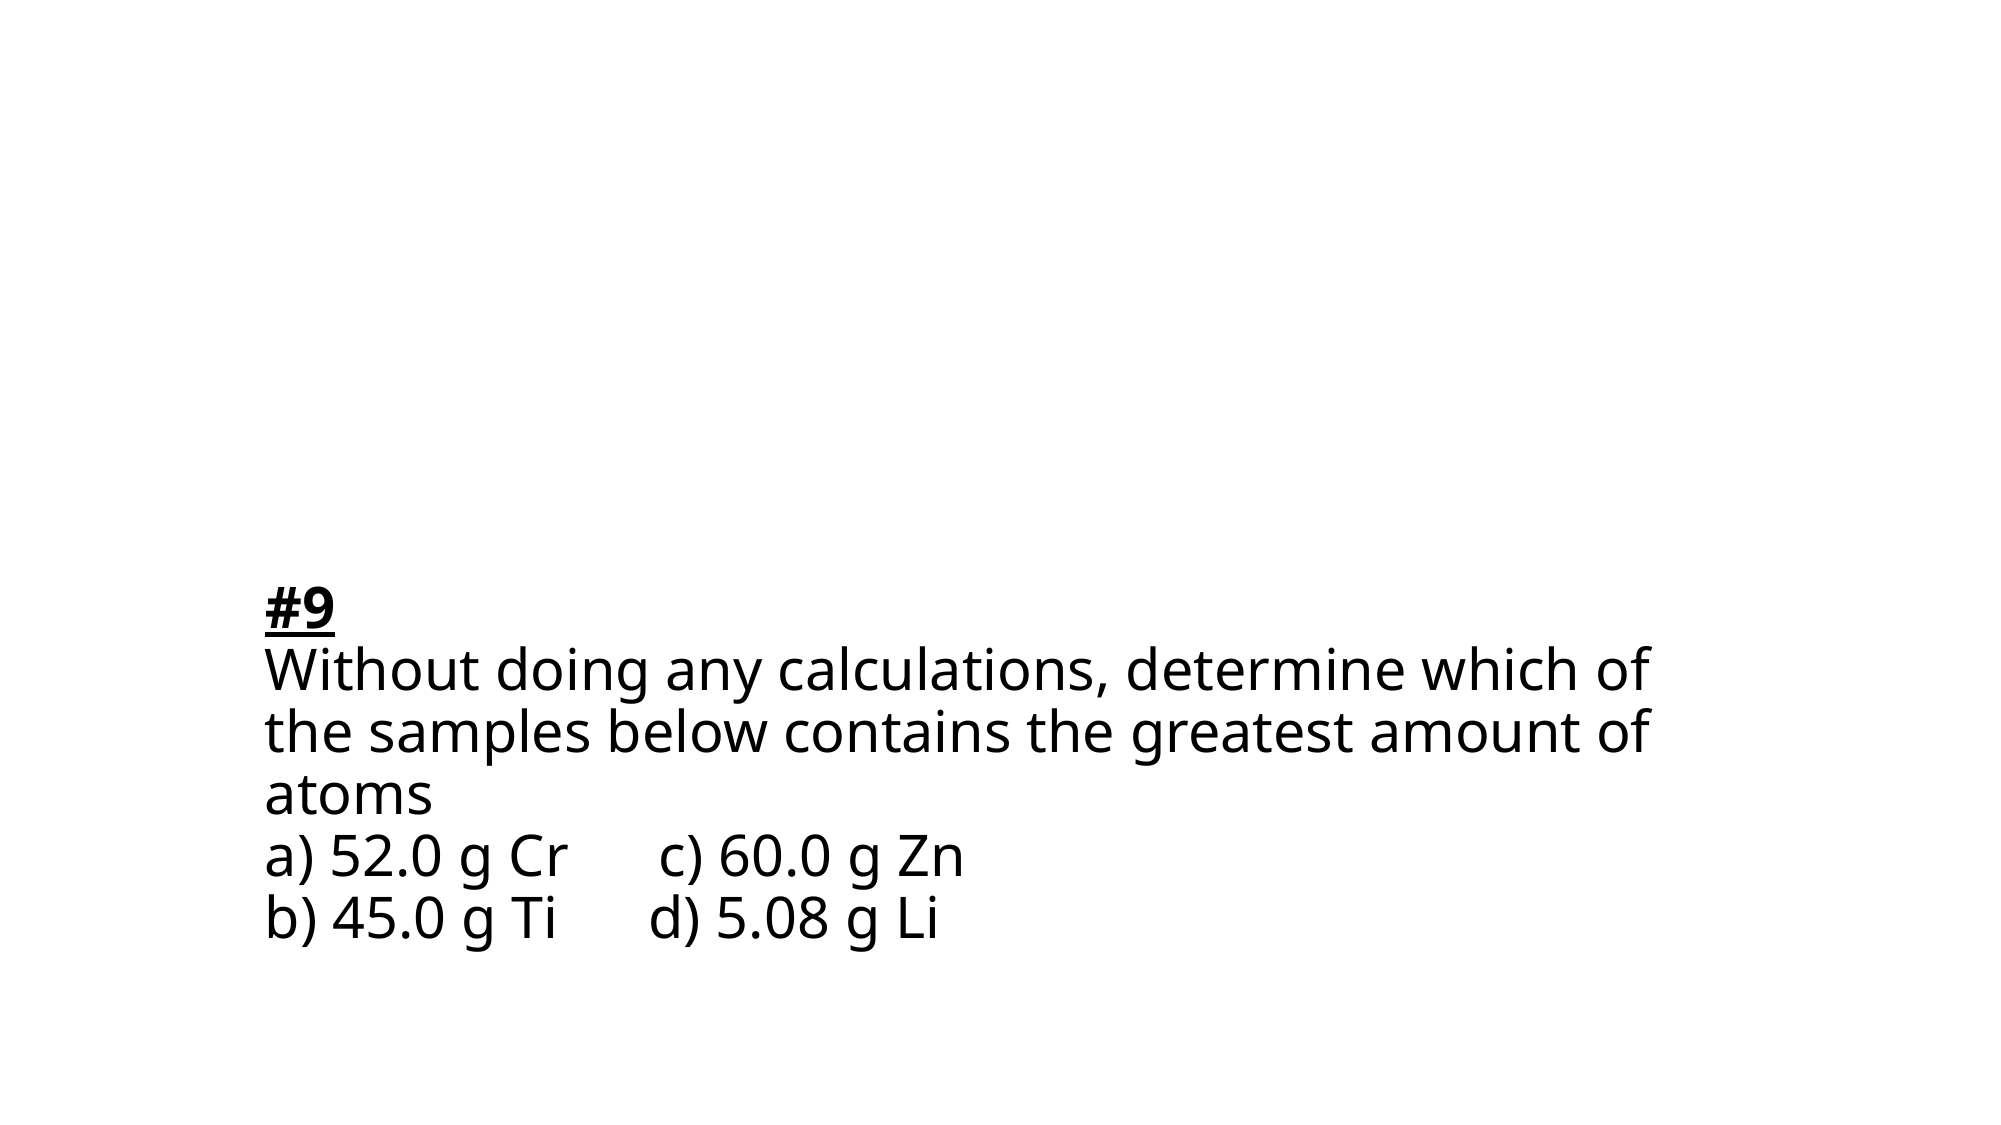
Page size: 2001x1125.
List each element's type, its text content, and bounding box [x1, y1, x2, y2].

title #9 Without doing any calculations, determine which of the samples below contains the greatest amount of atoms a) 52.0 g Cr c) 60.0 g Zn b) 45.0 g Ti d) 5.08 g Li [249, 566, 1750, 959]
